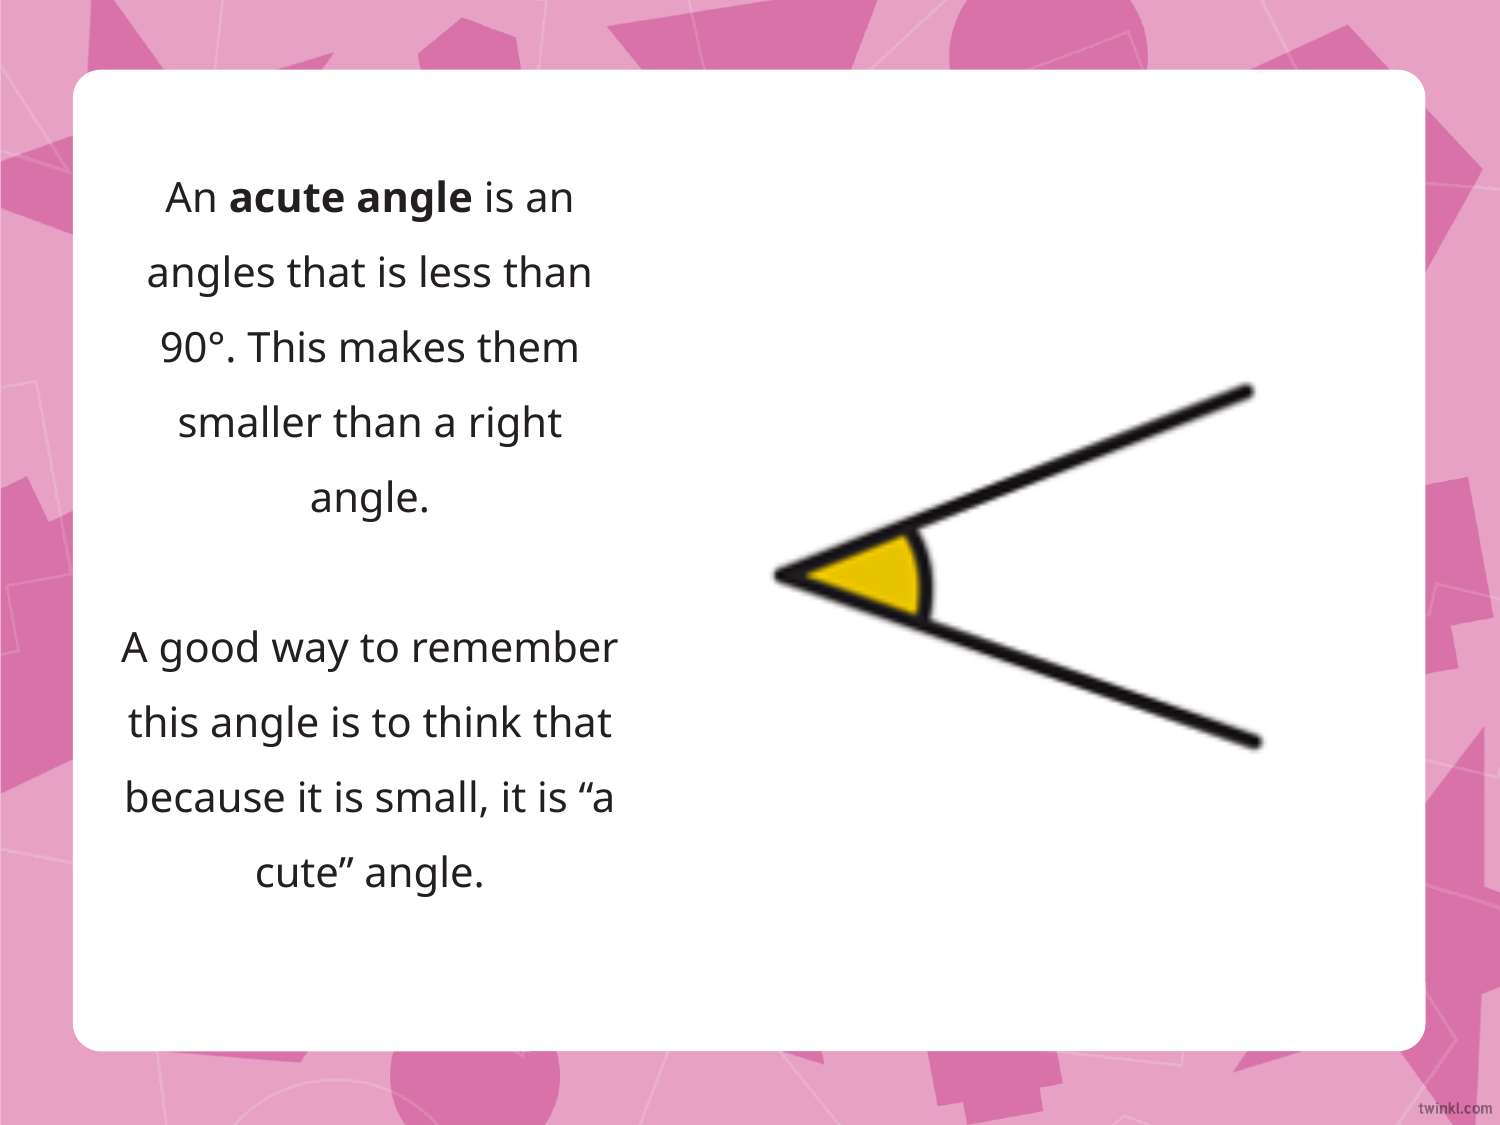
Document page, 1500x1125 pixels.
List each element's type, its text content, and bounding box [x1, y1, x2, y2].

text_box An acute angle is an angles that is less than 90°. This makes them smaller than a right angle. A good way to remember this angle is to think that because it is small, it is “a cute” angle. [100, 138, 640, 904]
picture [0, 0, 1500, 1125]
